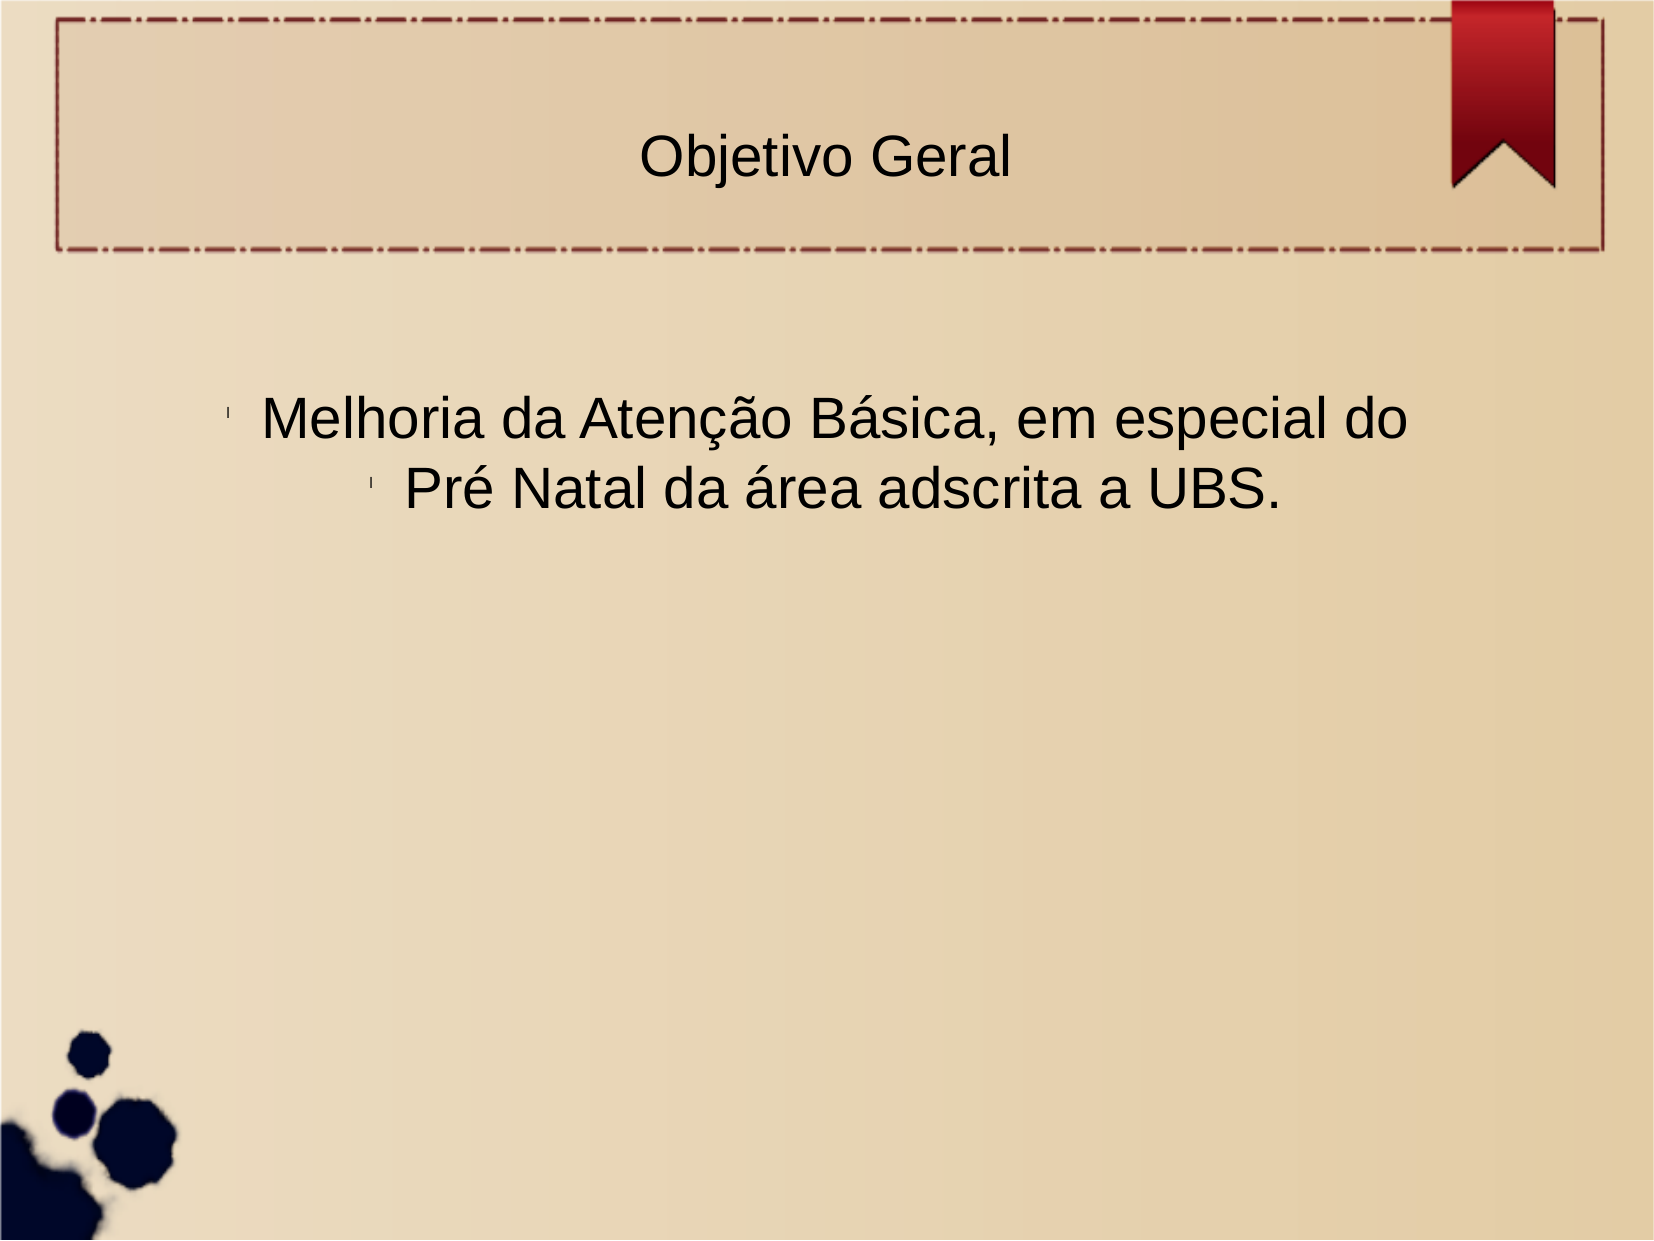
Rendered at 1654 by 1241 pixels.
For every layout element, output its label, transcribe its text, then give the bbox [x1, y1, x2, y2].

text_box Objetivo Geral [82, 49, 1571, 257]
picture [0, 0, 1654, 1240]
text_box Melhoria da Atenção Básica, em especial do Pré Natal da área adscrita a UBS. [82, 290, 1571, 1010]
